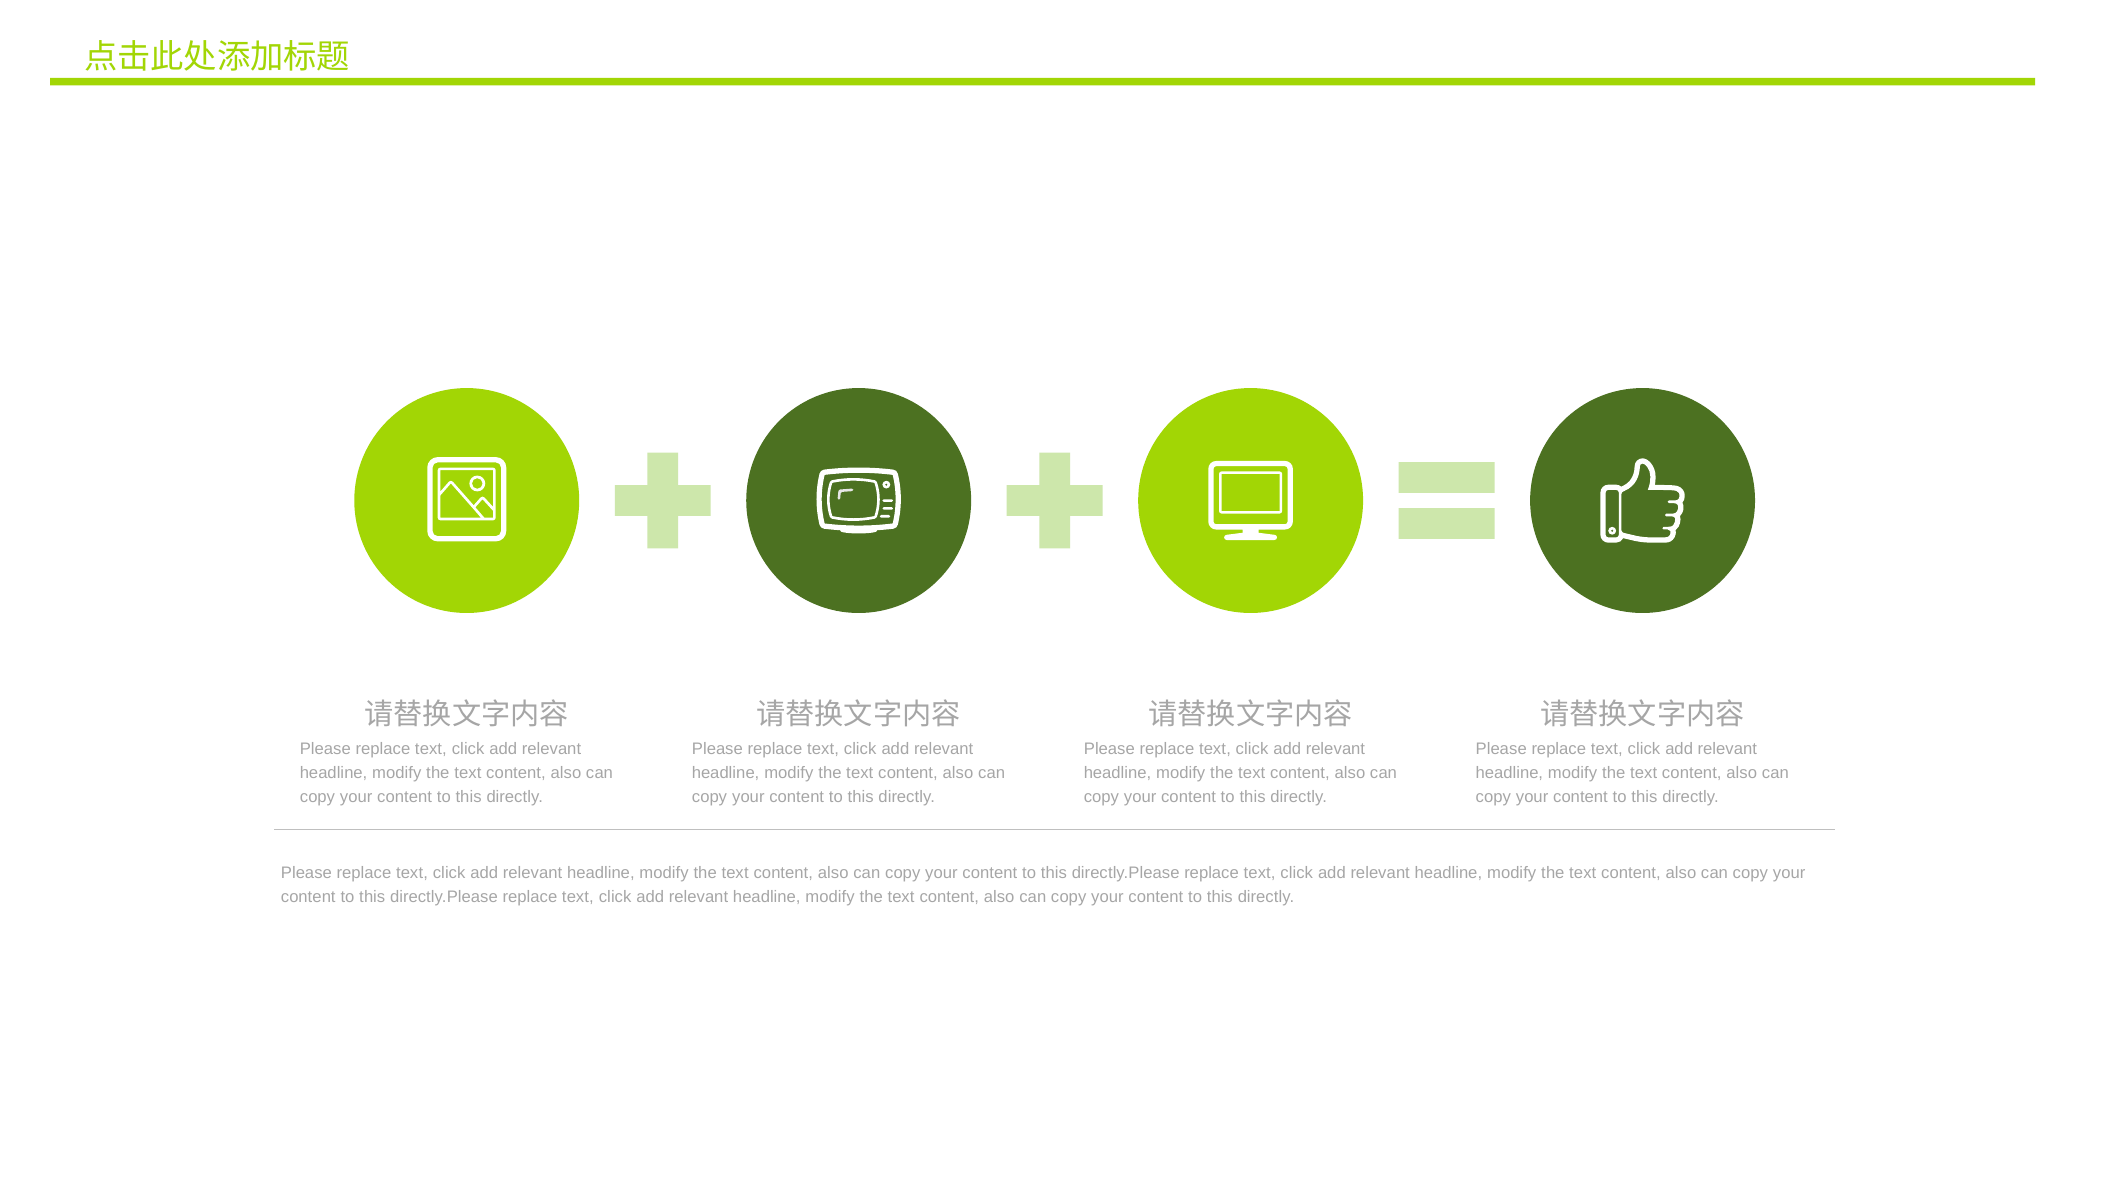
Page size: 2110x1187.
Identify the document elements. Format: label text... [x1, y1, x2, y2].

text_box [691, 688, 1026, 805]
text_box 点击此处添加标题 [69, 27, 380, 86]
text_box Please replace text, click add relevant headline, modify the text content, also can copy your content to this directly.Please replace text, click add relevant headline, modify the text content, also can copy your content to this directly.Please replace text, click add relevant headline, modify the text content, also can copy your content to this directly. [280, 858, 1829, 907]
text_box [1083, 688, 1418, 805]
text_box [299, 688, 634, 805]
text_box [354, 388, 1755, 613]
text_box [1475, 688, 1810, 805]
